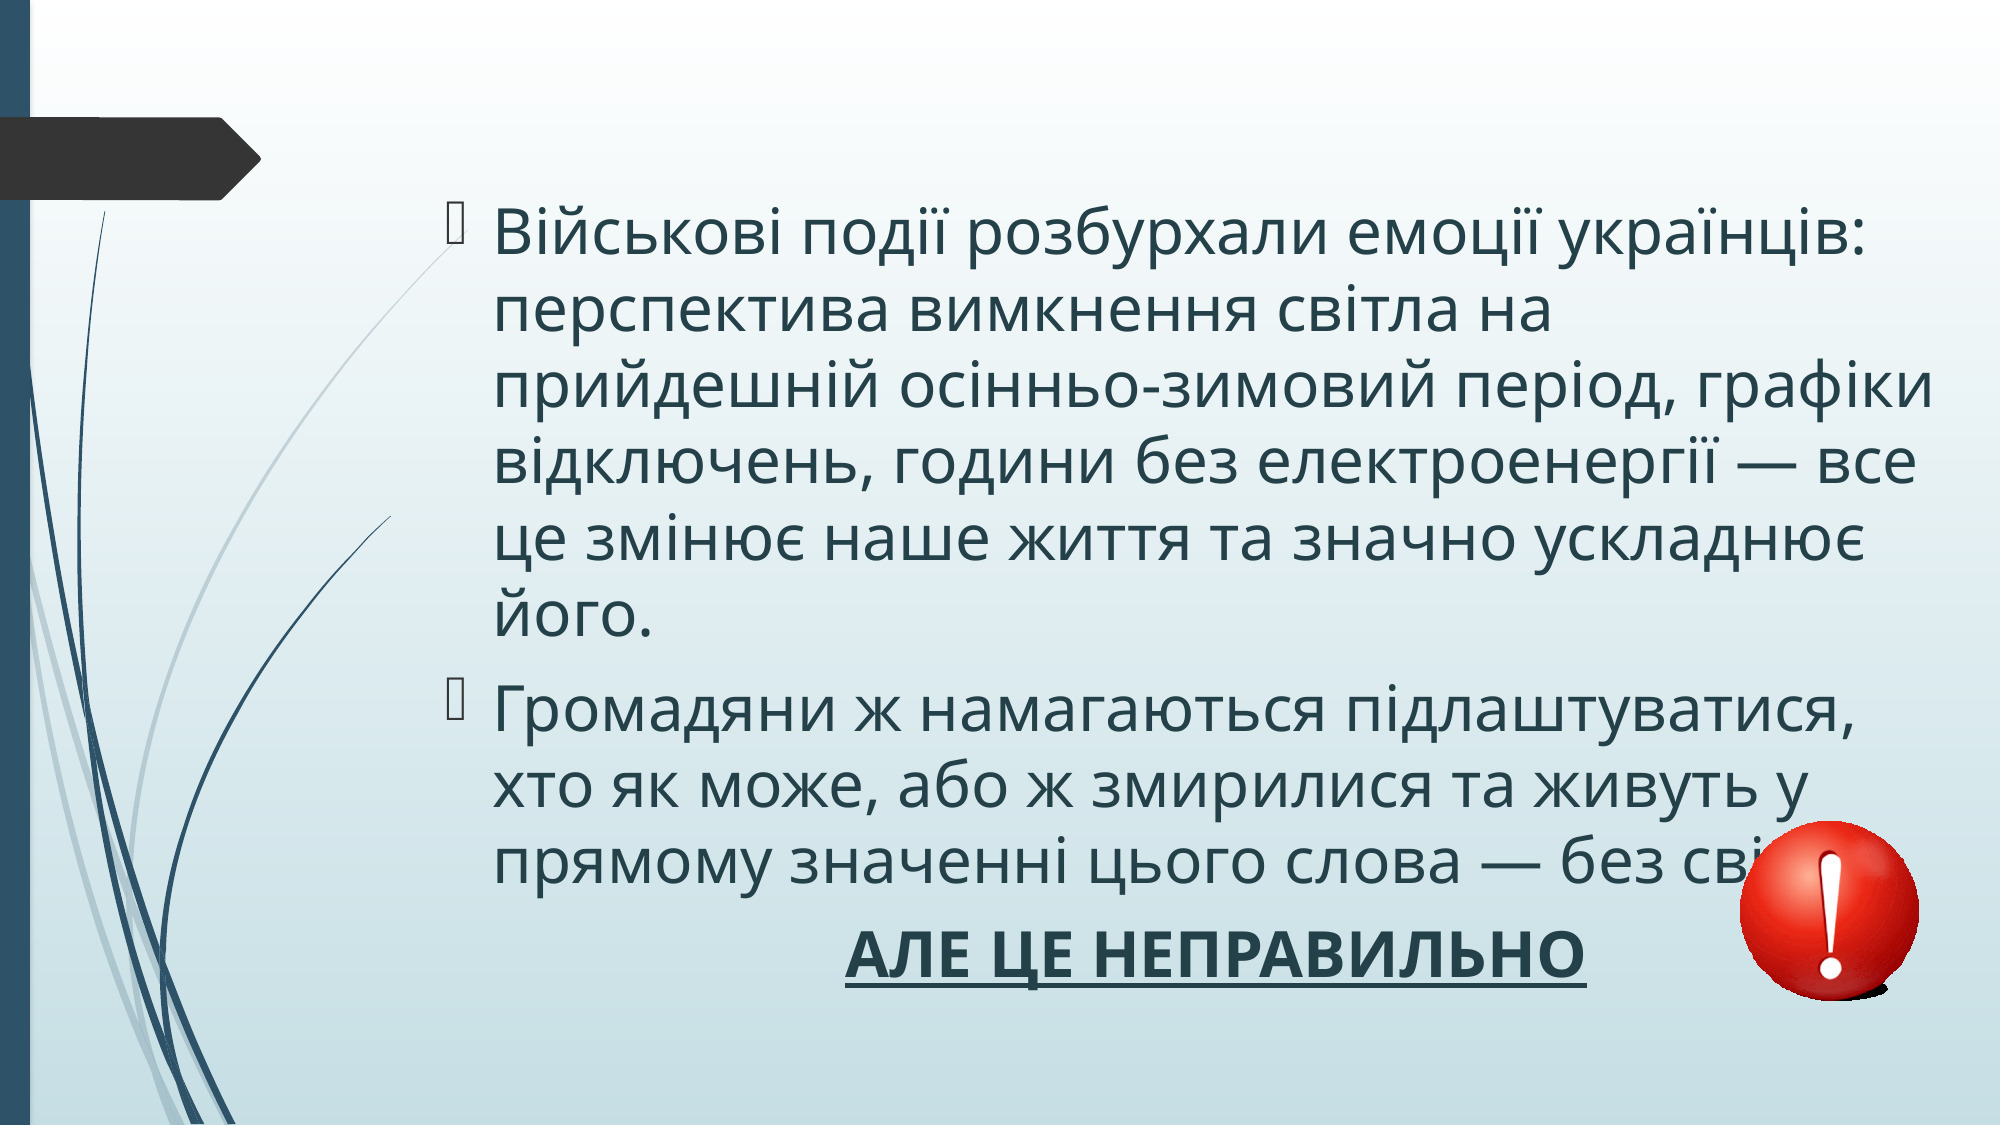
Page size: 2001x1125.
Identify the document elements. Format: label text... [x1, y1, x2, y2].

list Військові події розбурхали емоції українців: перспектива вимкнення світла на прийдешній осінньо-зимовий період, графіки відключень, години без електроенергії — все це змінює наше життя та значно ускладнює його. Громадяни ж намагаються підлаштуватися, хто як може, або ж змирилися та живуть у прямому значенні цього слова — без світла. АЛЕ ЦЕ НЕПРАВИЛЬНО [429, 183, 1955, 1010]
picture [1733, 819, 1924, 1010]
